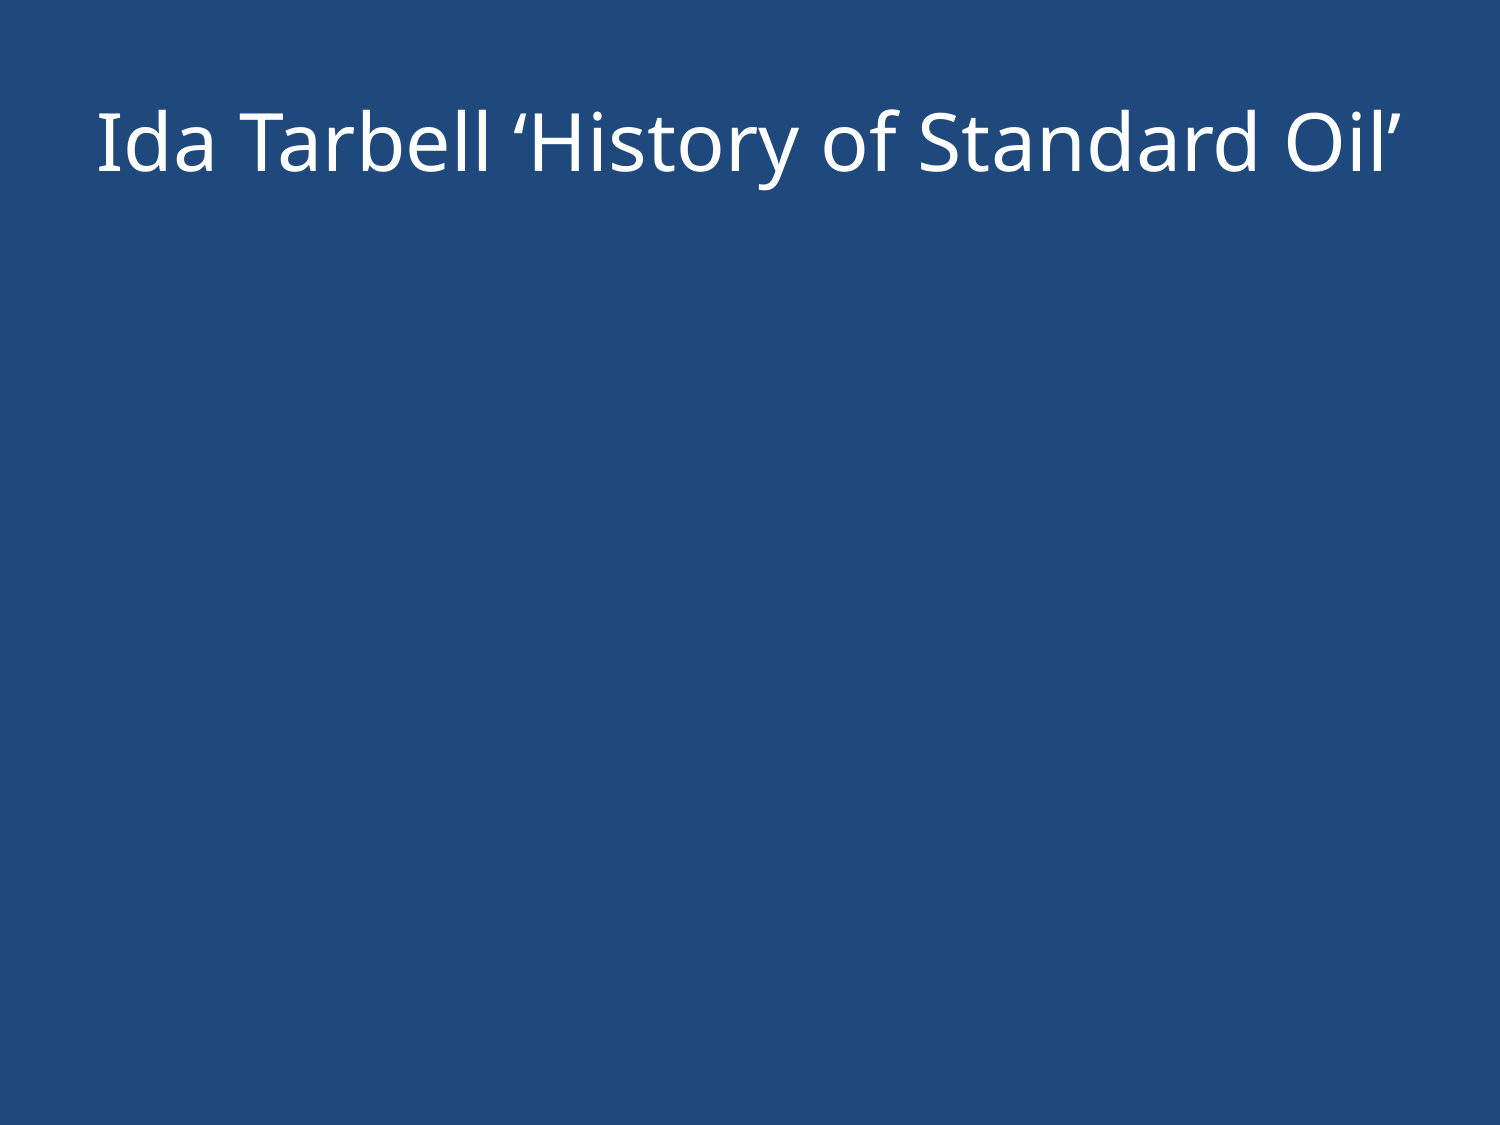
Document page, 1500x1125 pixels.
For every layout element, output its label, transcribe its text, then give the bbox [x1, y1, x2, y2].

title Ida Tarbell ‘History of Standard Oil’ [75, 45, 1425, 233]
